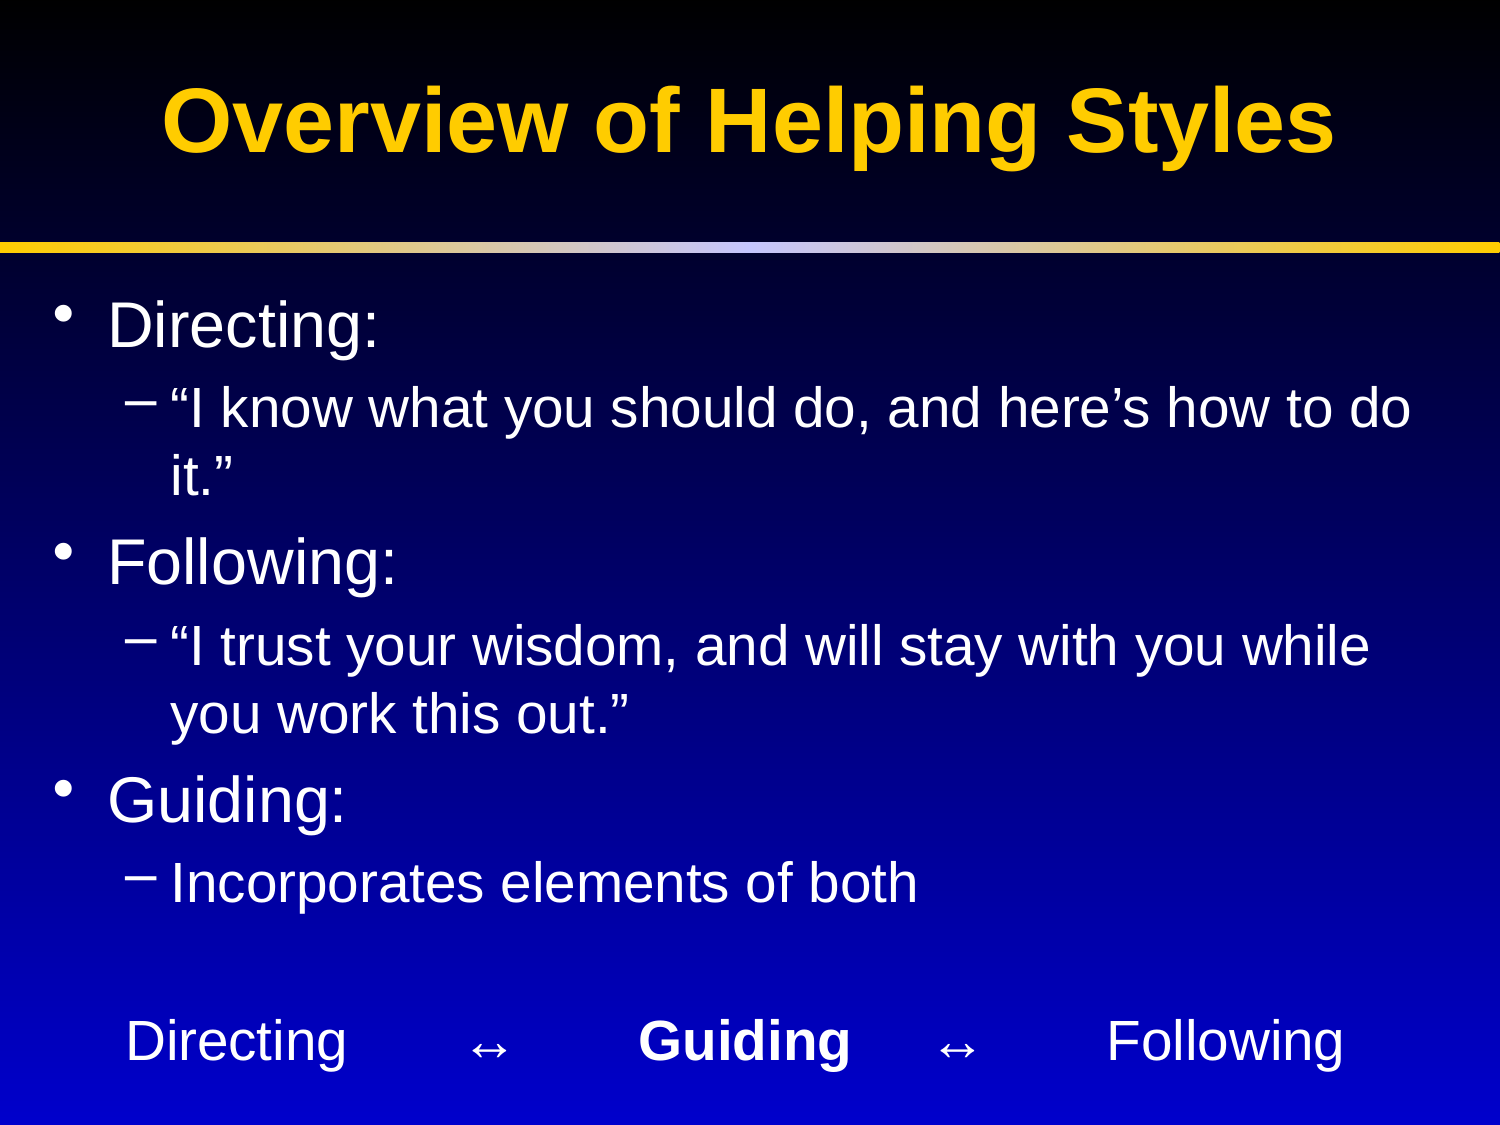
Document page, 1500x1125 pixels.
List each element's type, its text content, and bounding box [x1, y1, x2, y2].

title Overview of Helping Styles [37, 0, 1463, 233]
list Directing: “I know what you should do, and here’s how to do it.” Following: “I trust your wisdom, and will stay with you while you work this out.” Guiding: Incorporates elements of both Directing ↔ Guiding ↔ Following [37, 275, 1463, 1088]
